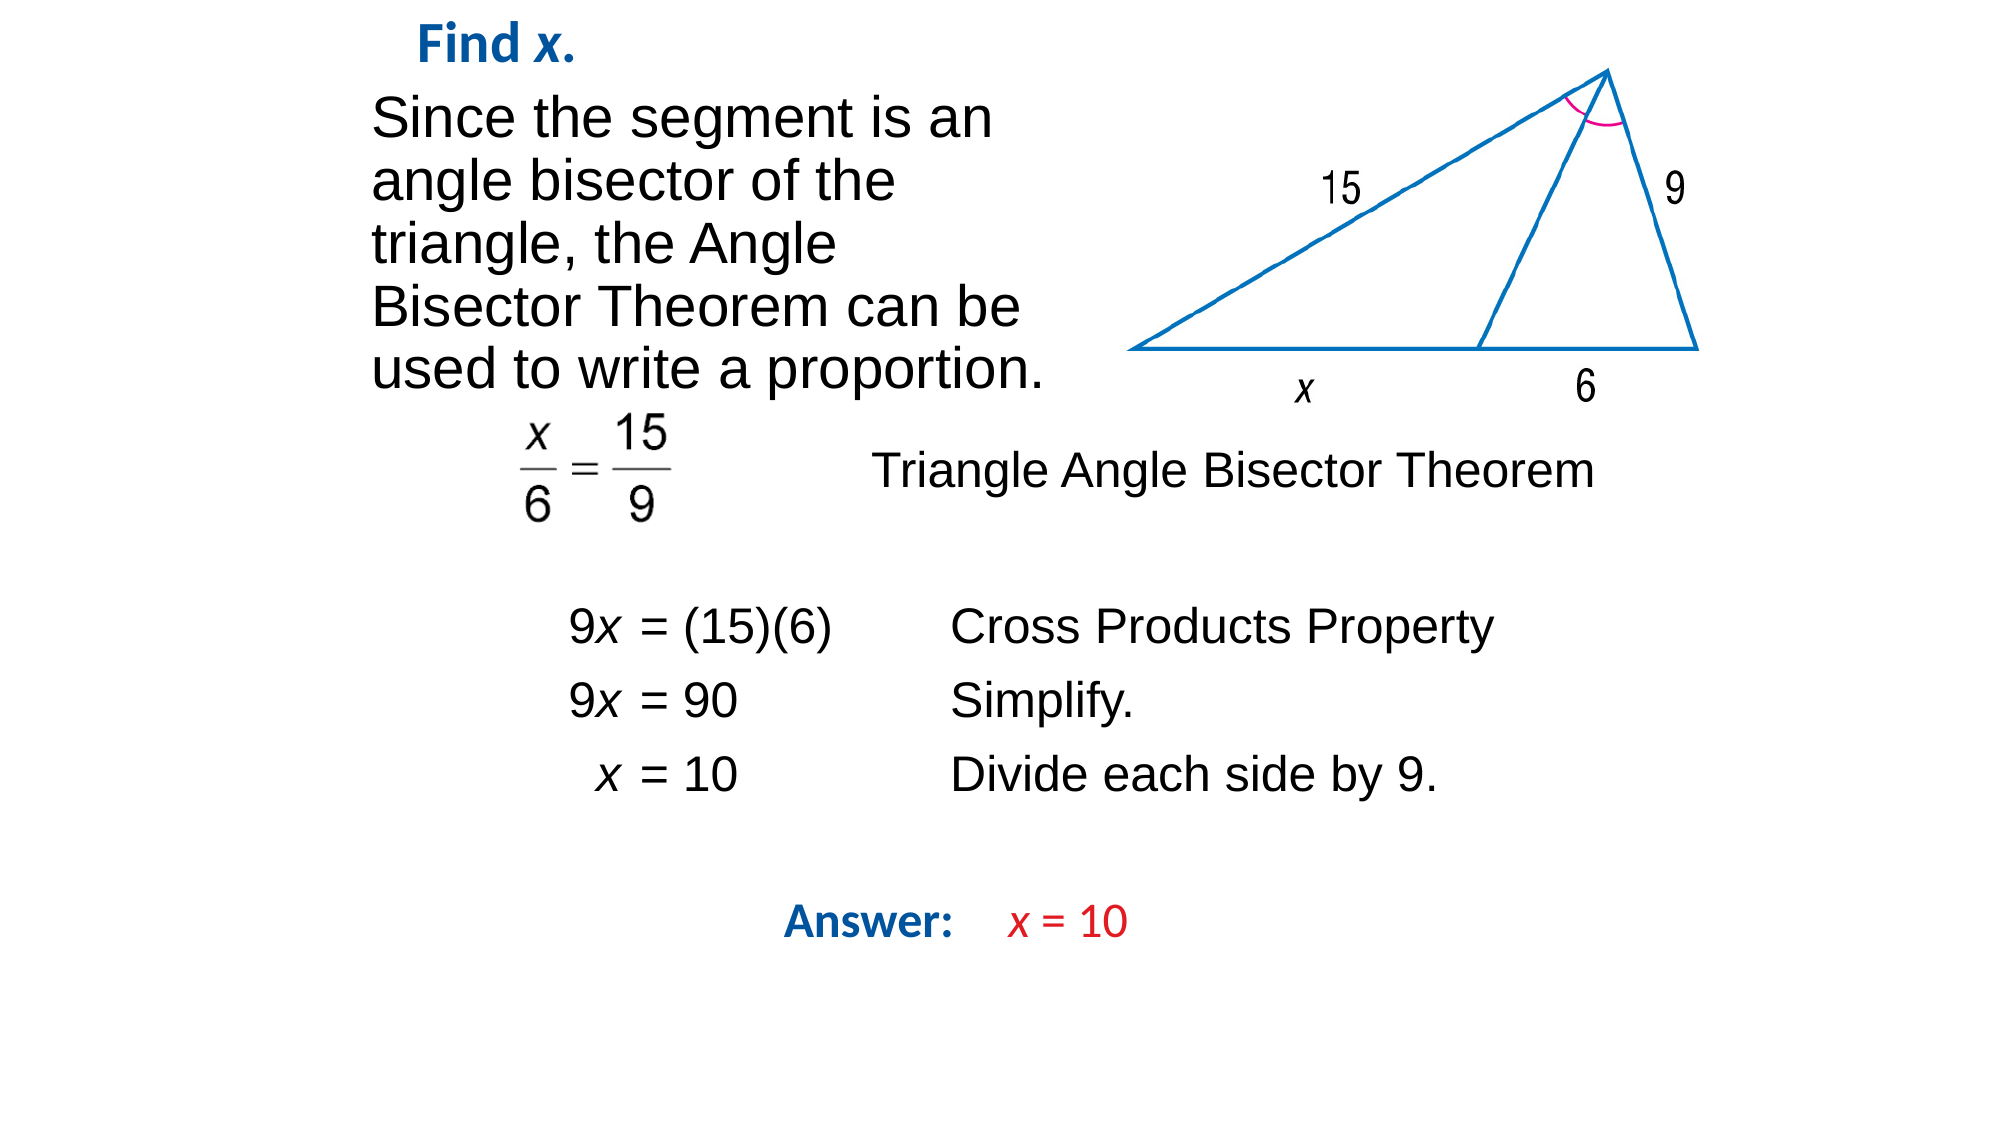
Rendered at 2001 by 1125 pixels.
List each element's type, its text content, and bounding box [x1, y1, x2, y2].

text_box Find x. [403, 5, 625, 79]
picture [1124, 62, 1700, 414]
text_box Since the segment is an angle bisector of the triangle, the Angle Bisector Theorem can be used to write a proportion. [299, 79, 1075, 409]
text_box Triangle Angle Bisector Theorem [799, 437, 1625, 506]
text_box 9x = (15)(6) Cross Products Property 9x = 90 Simplify. x = 10 Divide each side by 9. [287, 593, 1613, 811]
text_box Answer: x = 10 [712, 887, 1363, 957]
picture [512, 401, 681, 533]
